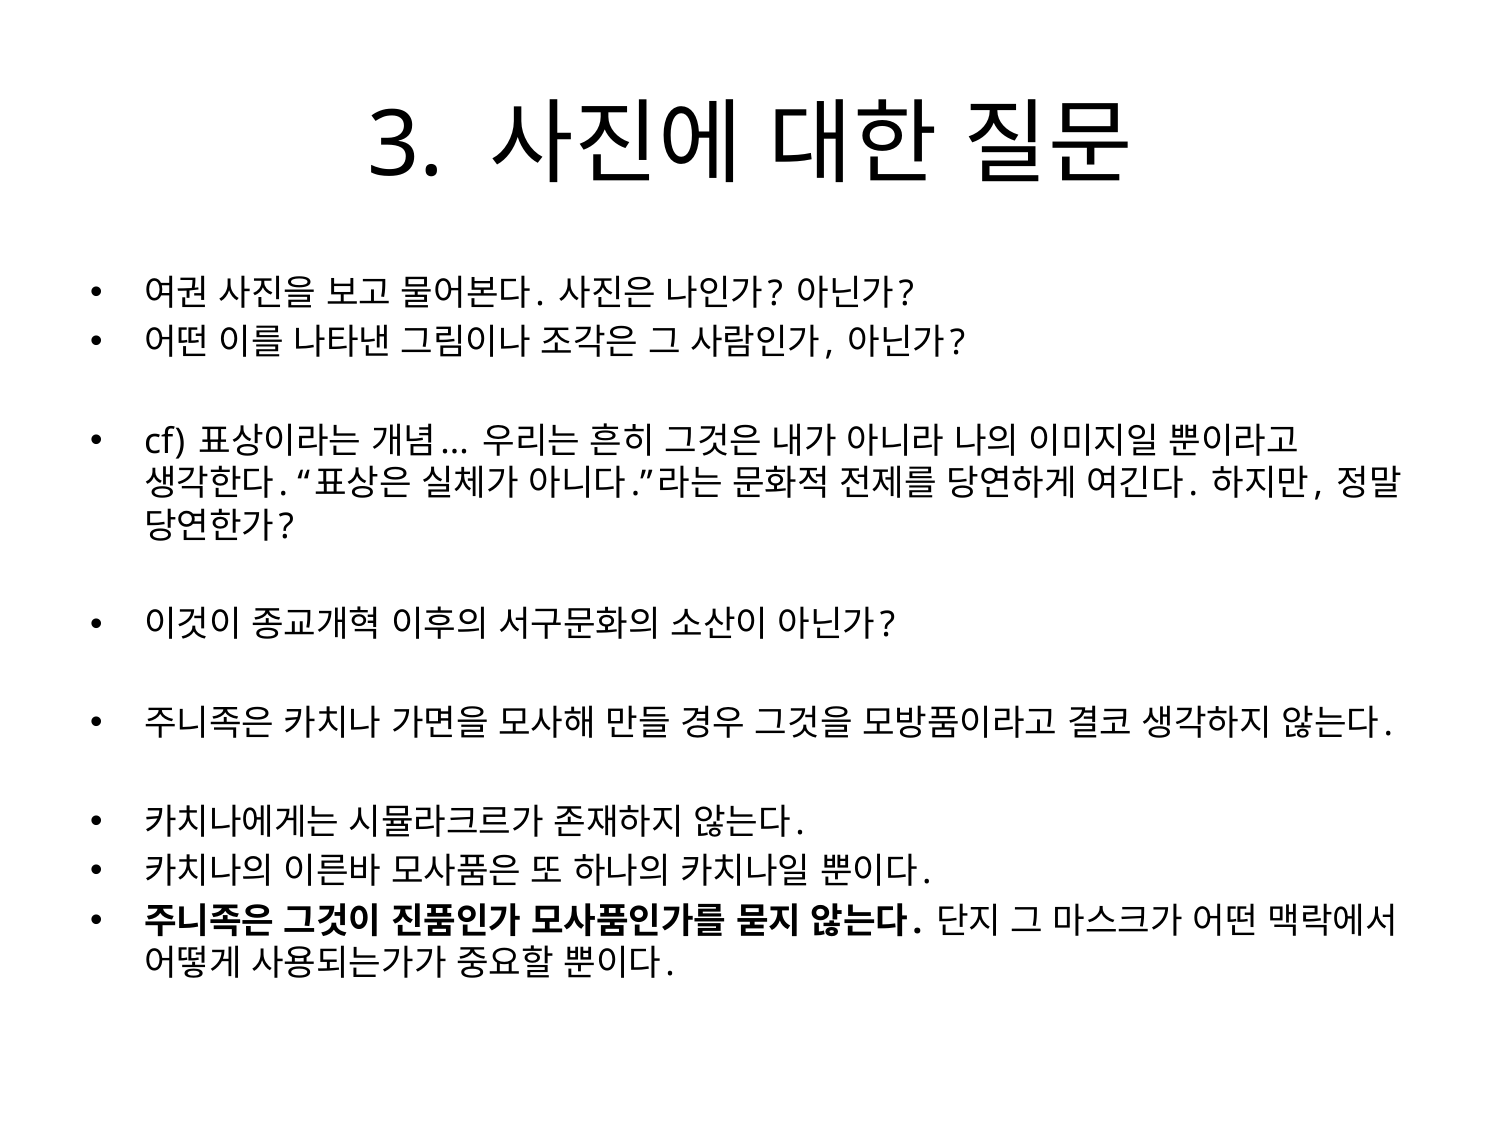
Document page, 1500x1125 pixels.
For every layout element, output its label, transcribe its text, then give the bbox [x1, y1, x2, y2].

list 여권 사진을 보고 물어본다. 사진은 나인가? 아닌가? 어떤 이를 나타낸 그림이나 조각은 그 사람인가, 아닌가? cf) 표상이라는 개념... 우리는 흔히 그것은 내가 아니라 나의 이미지일 뿐이라고 생각한다. “표상은 실체가 아니다.”라는 문화적 전제를 당연하게 여긴다. 하지만, 정말 당연한가? 이것이 종교개혁 이후의 서구문화의 소산이 아닌가? 주니족은 카치나 가면을 모사해 만들 경우 그것을 모방품이라고 결코 생각하지 않는다. 카치나에게는 시뮬라크르가 존재하지 않는다. 카치나의 이른바 모사품은 또 하나의 카치나일 뿐이다. 주니족은 그것이 진품인가 모사품인가를 묻지 않는다. 단지 그 마스크가 어떤 맥락에서 어떻게 사용되는가가 중요할 뿐이다. [75, 262, 1425, 1005]
title 3. 사진에 대한 질문 [75, 45, 1425, 233]
